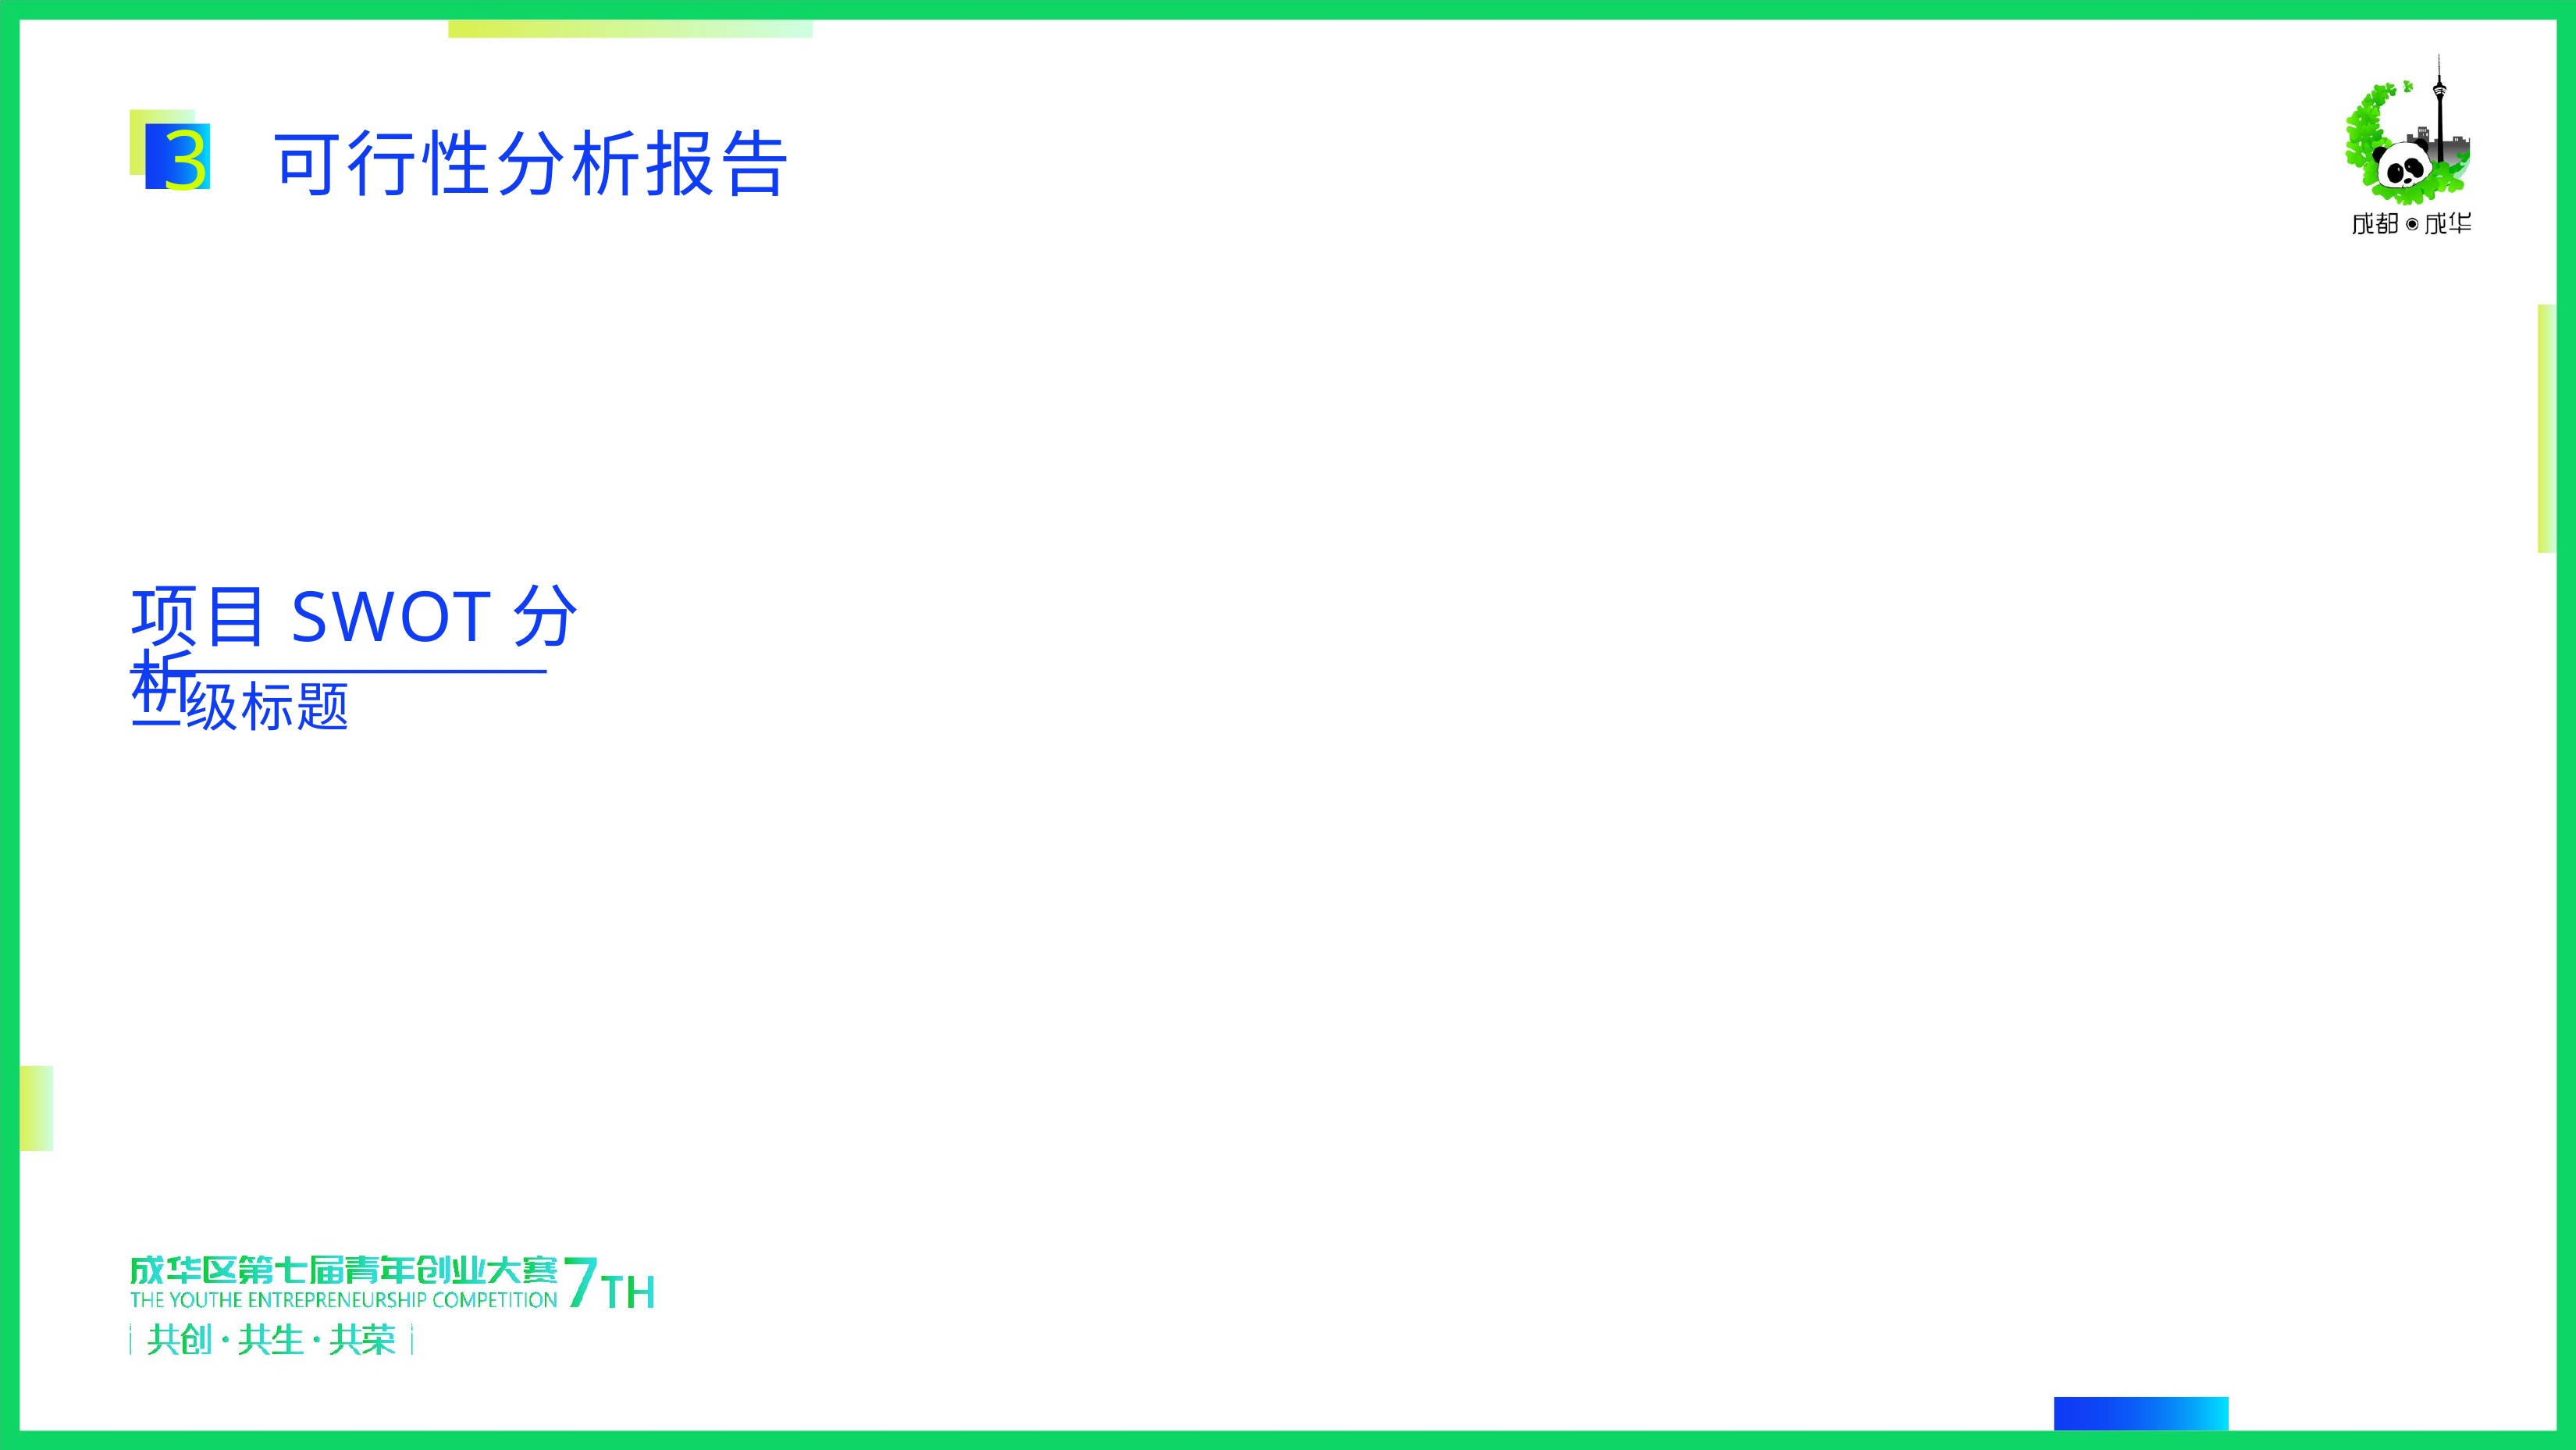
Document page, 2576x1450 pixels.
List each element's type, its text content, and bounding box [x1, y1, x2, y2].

text_box 3 可行性分析报告 [162, 127, 874, 207]
text_box 项目SWOT分析 [130, 589, 635, 721]
text_box 二级标题 [130, 686, 503, 737]
text_box [0, 0, 2576, 1450]
